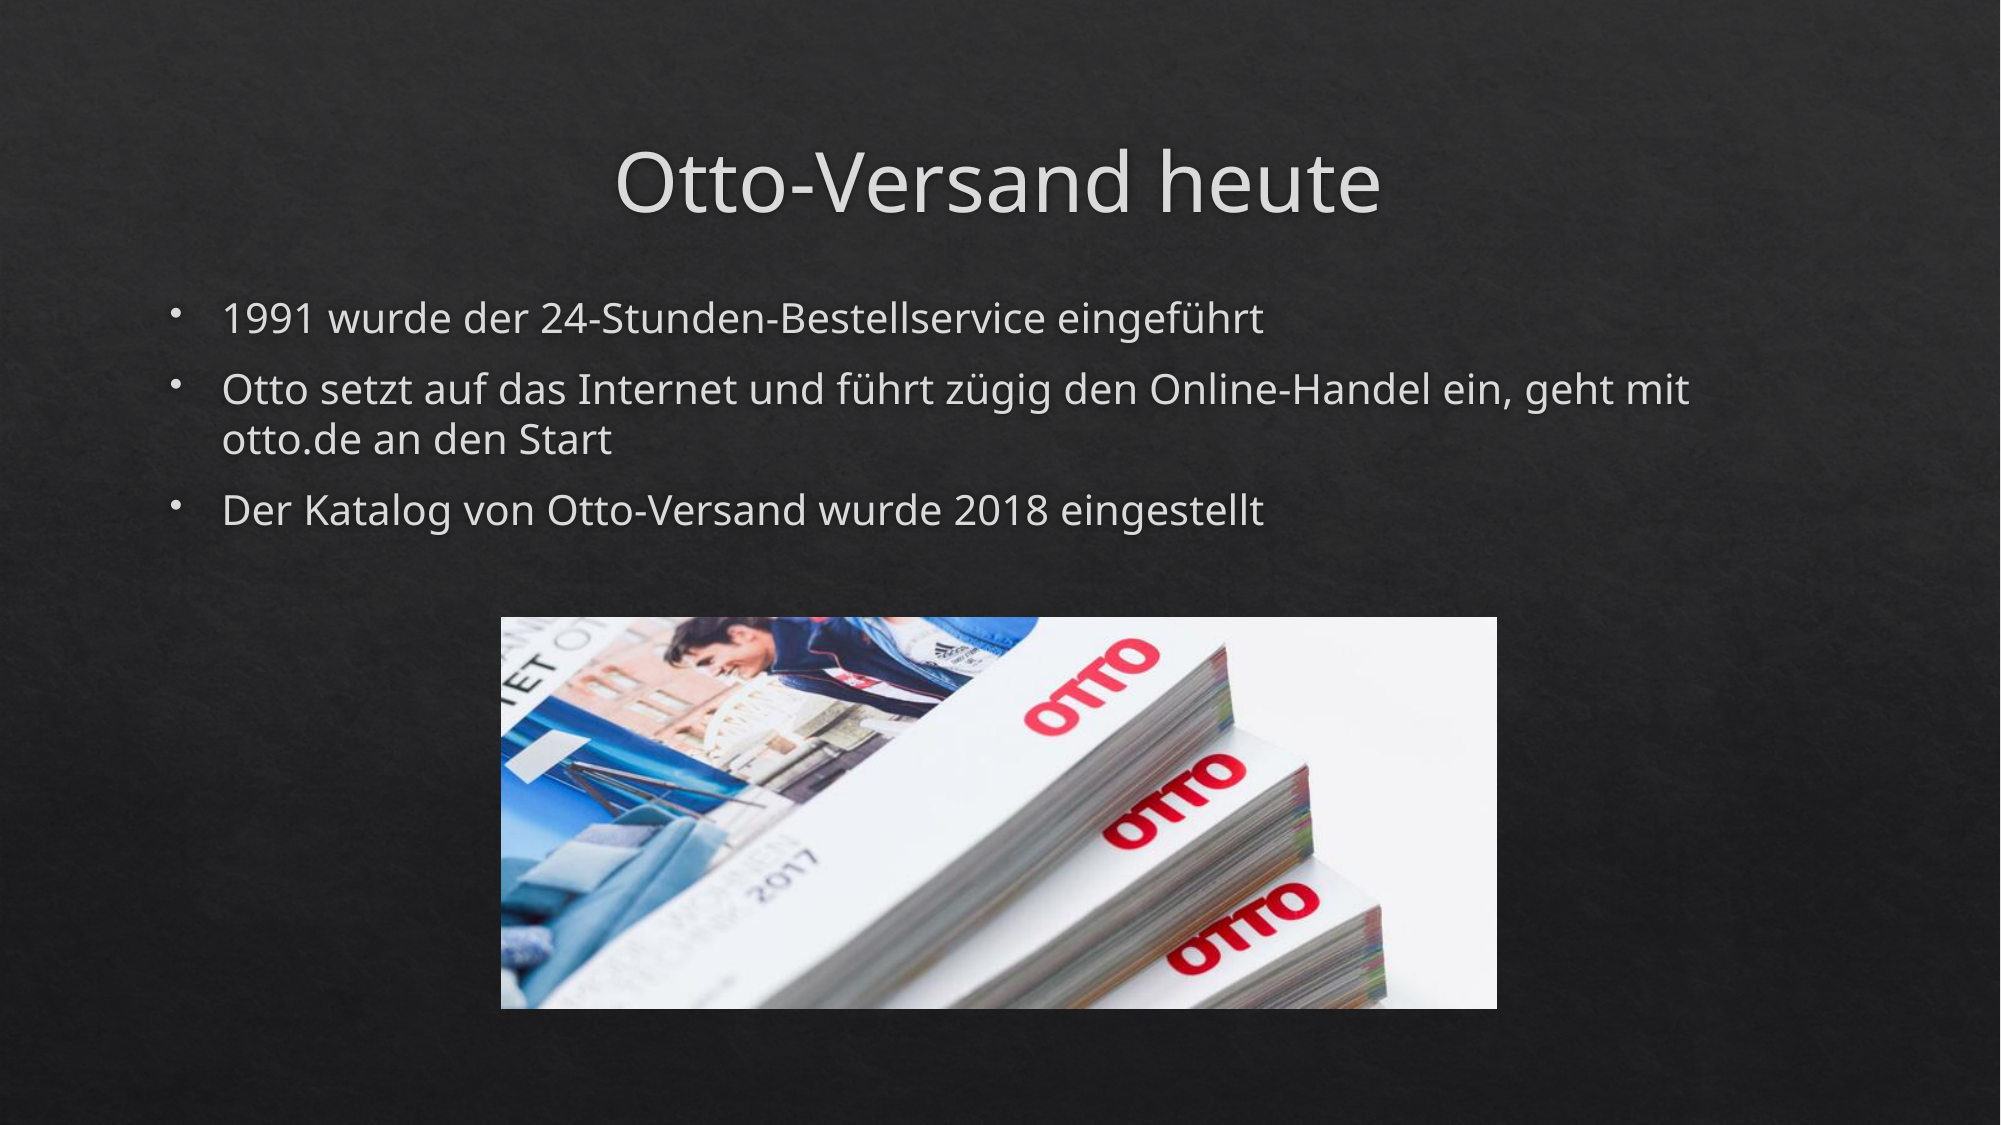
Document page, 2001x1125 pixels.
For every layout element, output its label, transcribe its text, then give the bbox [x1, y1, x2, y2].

picture [501, 616, 1497, 1010]
list 1991 wurde der 24-Stunden-Bestellservice eingeführt Otto setzt auf das Internet und führt zügig den Online-Handel ein, geht mit otto.de an den Start Der Katalog von Otto-Versand wurde 2018 eingestellt [149, 284, 1849, 950]
title Otto-Versand heute [149, 99, 1849, 260]
